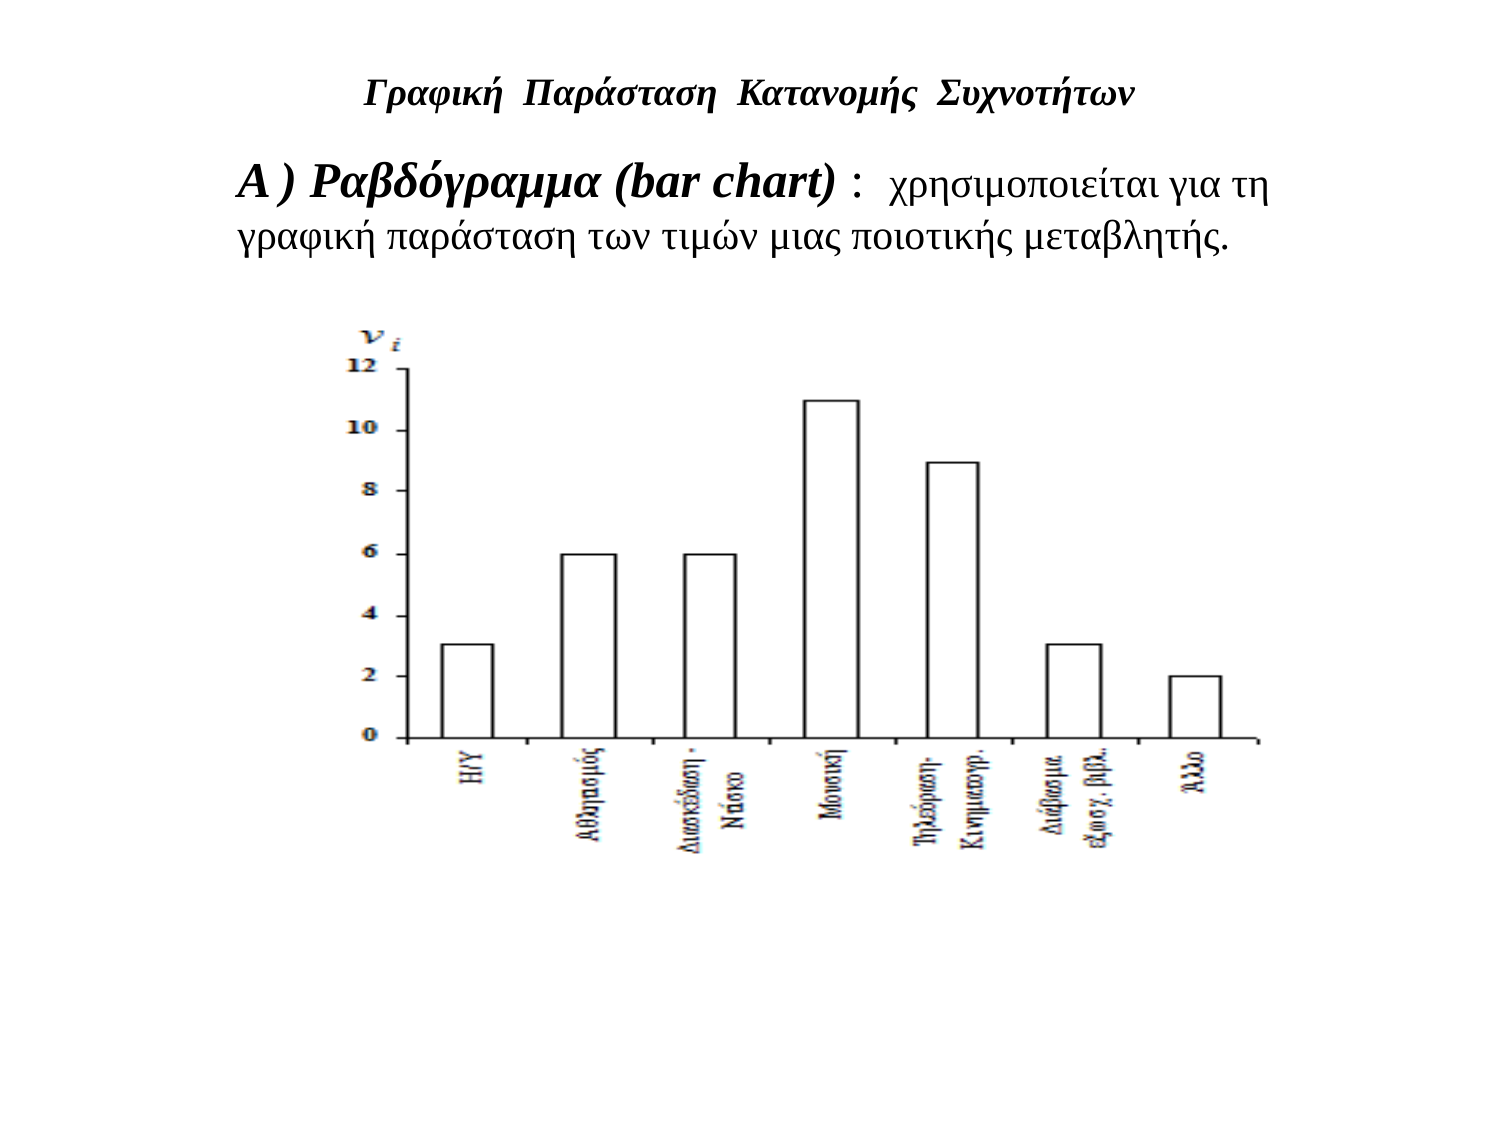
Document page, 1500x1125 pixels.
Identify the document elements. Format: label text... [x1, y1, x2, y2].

text_box Α ) Ραβδόγραμμα (bar chart) : χρησιμοποιείται για τη γραφική παράσταση των τιμών μιας ποιοτικής μεταβλητής. [222, 140, 1372, 311]
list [280, 316, 1301, 880]
title Γραφική Παράσταση Κατανομής Συχνοτήτων [75, 58, 1425, 188]
